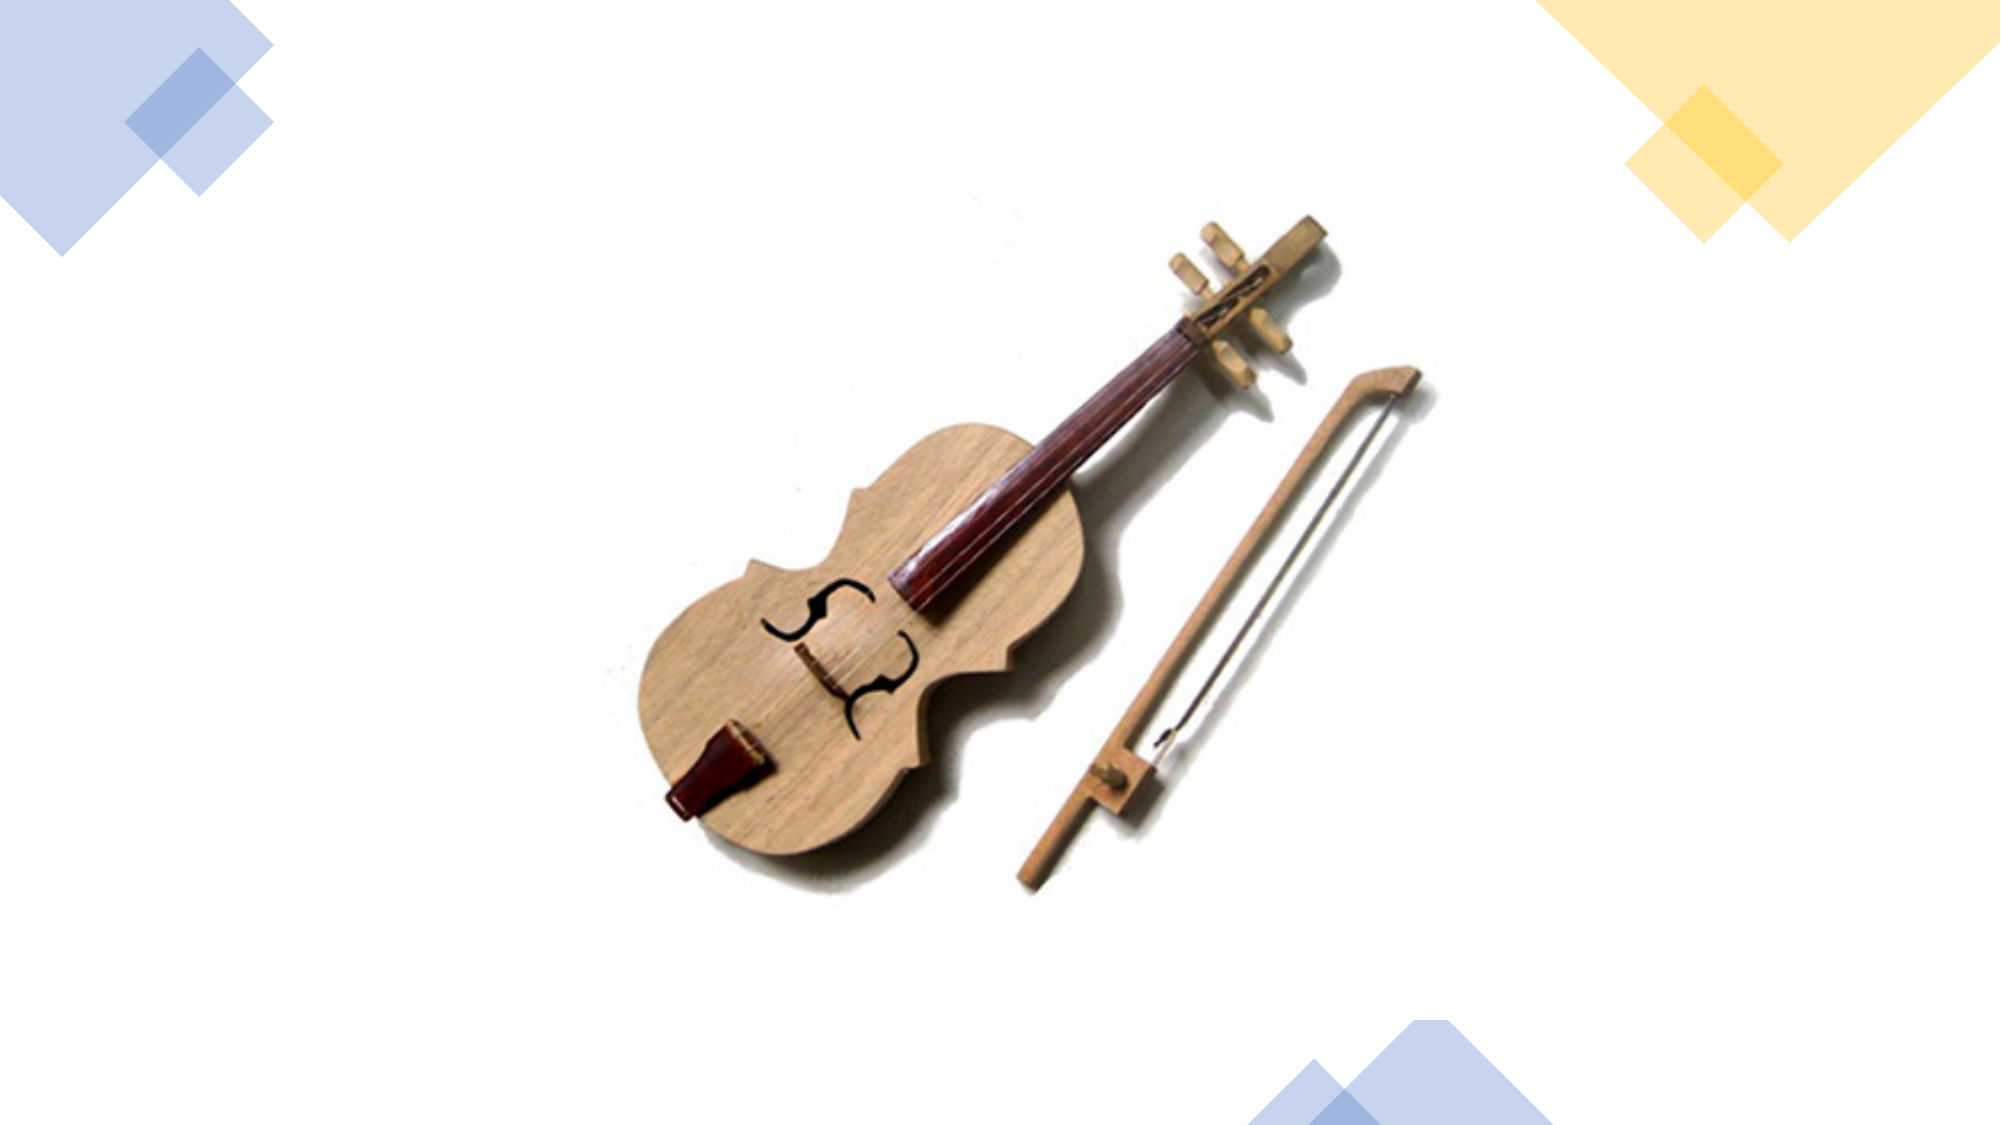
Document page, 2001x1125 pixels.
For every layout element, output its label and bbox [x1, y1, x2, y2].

picture [543, 105, 1457, 1020]
text_box [0, 0, 276, 259]
text_box [1345, 1020, 1556, 1125]
text_box [122, 45, 276, 199]
text_box [0, 0, 2000, 1125]
text_box [1622, 124, 1746, 245]
text_box [1533, 0, 2000, 245]
text_box [1245, 1057, 1383, 1125]
